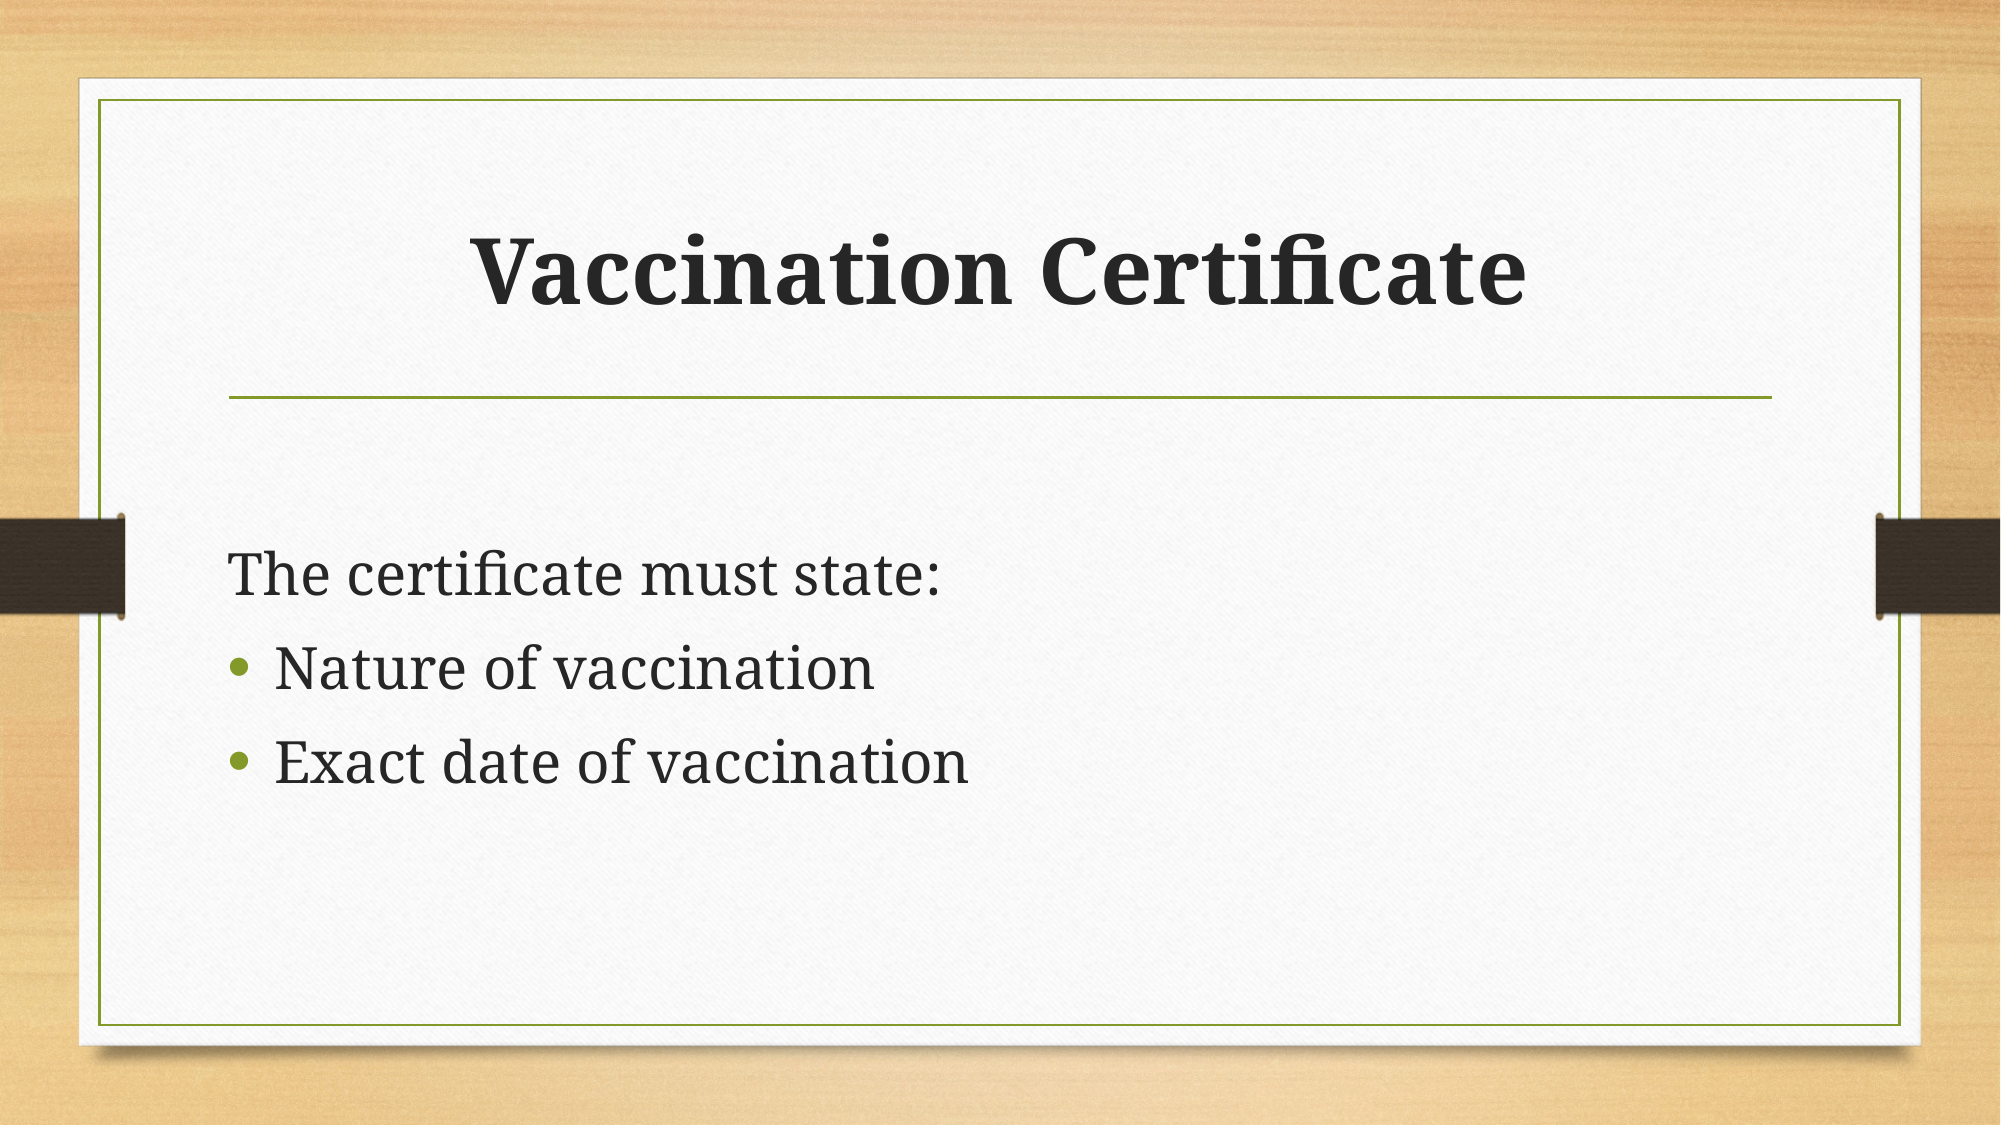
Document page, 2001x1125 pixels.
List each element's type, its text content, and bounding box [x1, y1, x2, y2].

title Vaccination Certificate [212, 161, 1788, 375]
list The certificate must state: Nature of vaccination Exact date of vaccination [212, 529, 1788, 964]
picture [0, 0, 2001, 1125]
